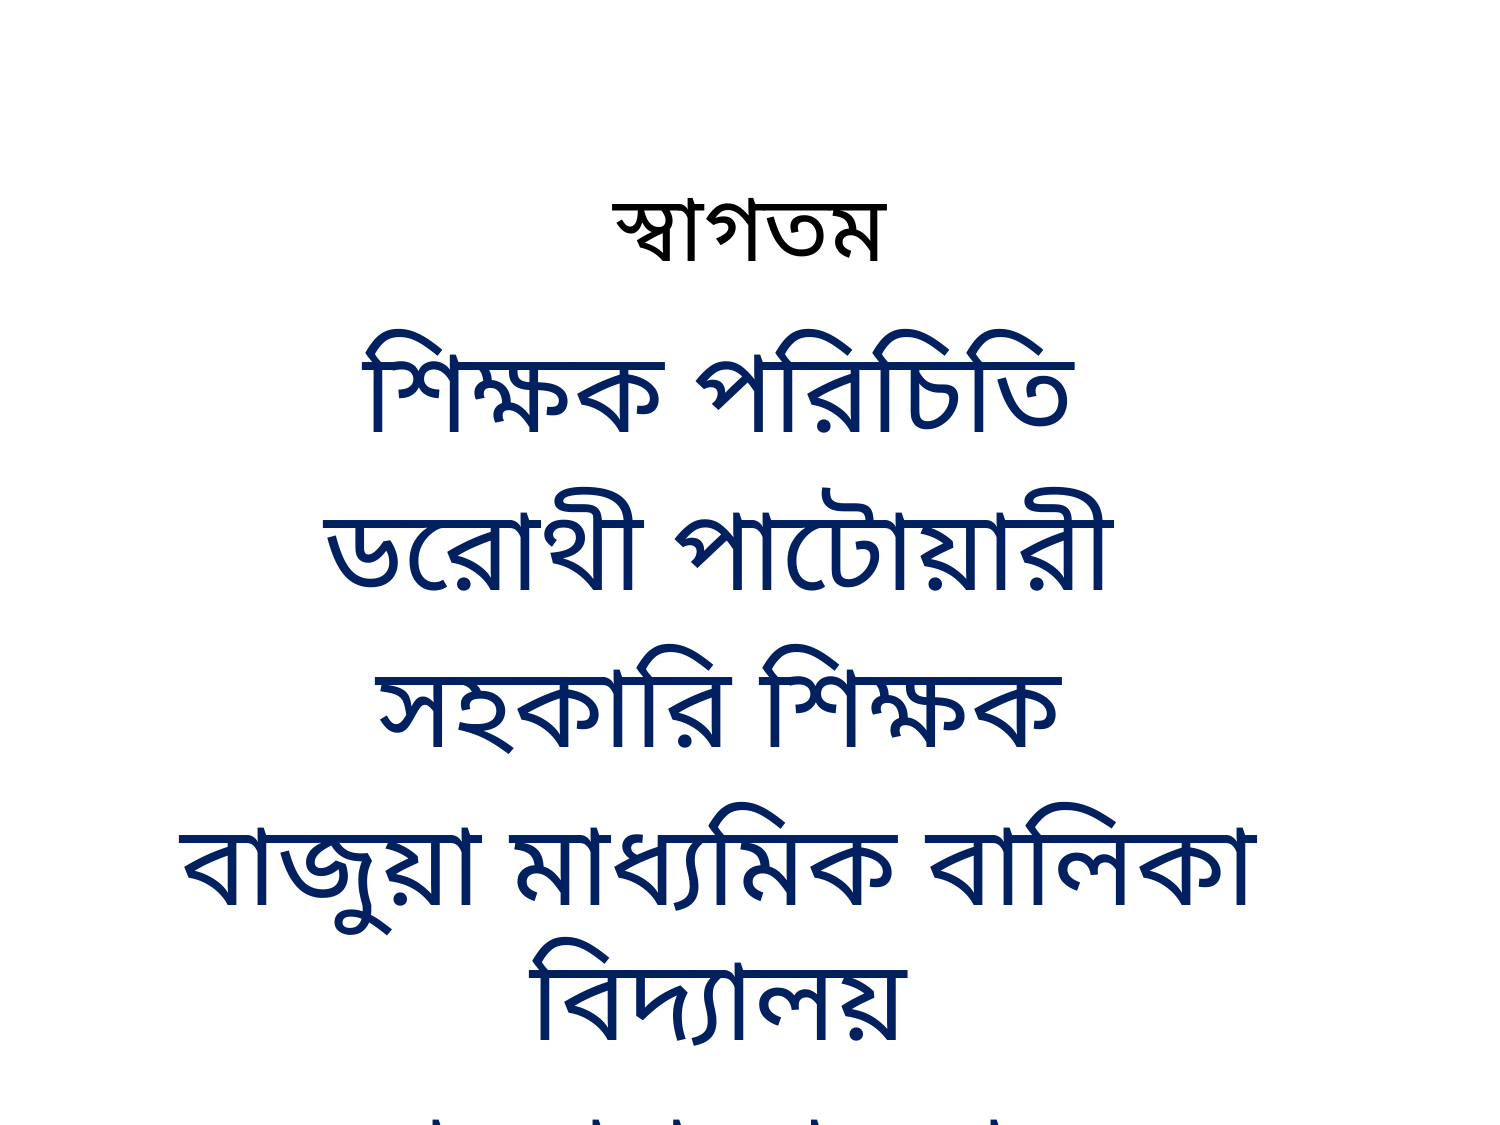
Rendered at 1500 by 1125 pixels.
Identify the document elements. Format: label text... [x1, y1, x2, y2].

title স্বাগতম [112, 87, 1388, 312]
subtitle শিক্ষক পরিচিতি ডরোথী পাটোয়ারী সহকারি শিক্ষক বাজুয়া মাধ্যমিক বালিকা বিদ্যালয় দাকোপ ,খুলনা । [37, 312, 1400, 1125]
